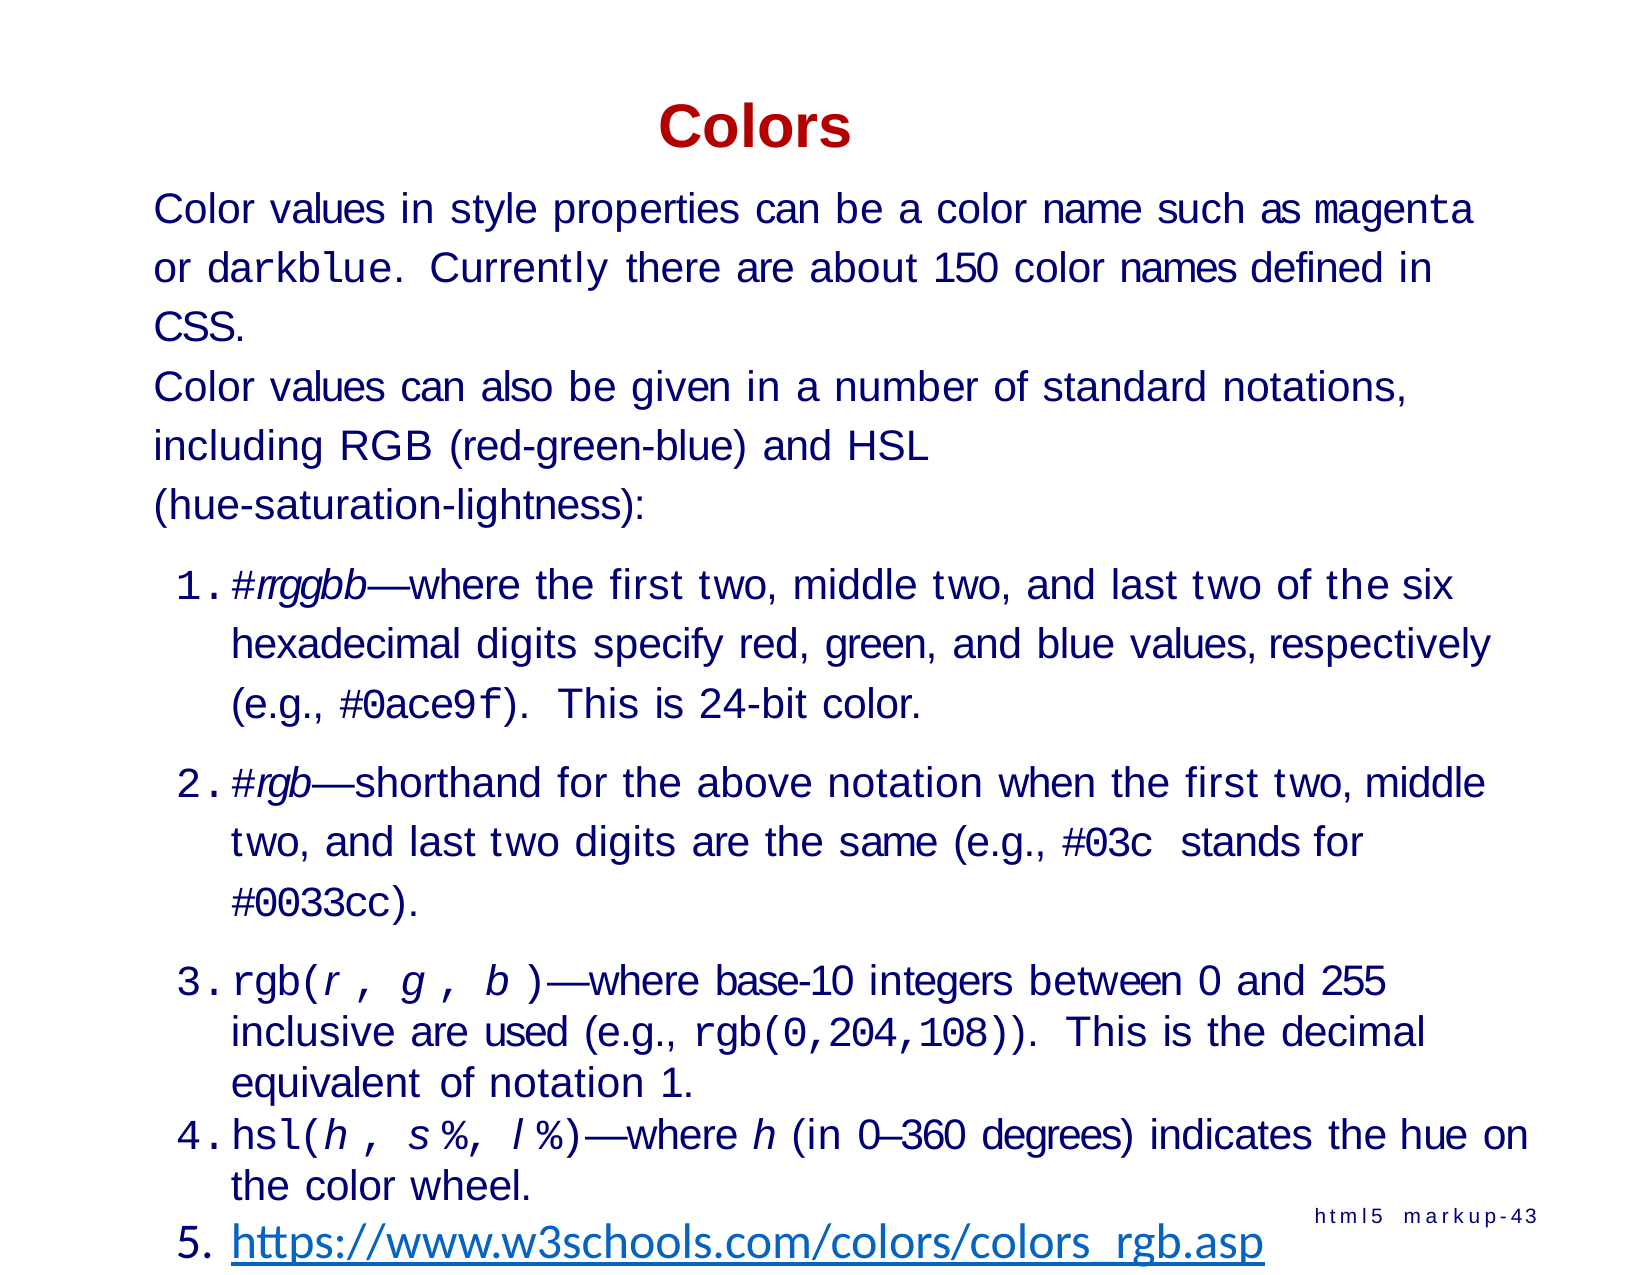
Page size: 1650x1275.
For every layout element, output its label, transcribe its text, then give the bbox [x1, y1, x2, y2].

text_box Color values in style properties can be a color name such as magenta or darkblue. Currently there are about 150 color names defined in CSS. Color values can also be given in a number of standard notations, including RGB (red-green-blue) and HSL (hue-saturation-lightness): #rrggbb—where the first two, middle two, and last two of the six hexadecimal digits specify red, green, and blue values, respectively (e.g., #0ace9f). This is 24-bit color. #rgb—shorthand for the above notation when the first two, middle two, and last two digits are the same (e.g., #03c stands for #0033cc). rgb(r , g , b )—where base-10 integers between 0 and 255 inclusive are used (e.g., rgb(0,204,108)). This is the decimal equivalent of notation 1. hsl(h , s %, l %)—where h (in 0–360 degrees) indicates the hue on the color wheel. https://www.w3schools.com/colors/colors_rgb.asp https://www.w3schools.com/colors/colors_hsl.asp [151, 172, 1534, 1103]
title Colors [159, 0, 1583, 247]
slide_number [1165, 1181, 1537, 1250]
